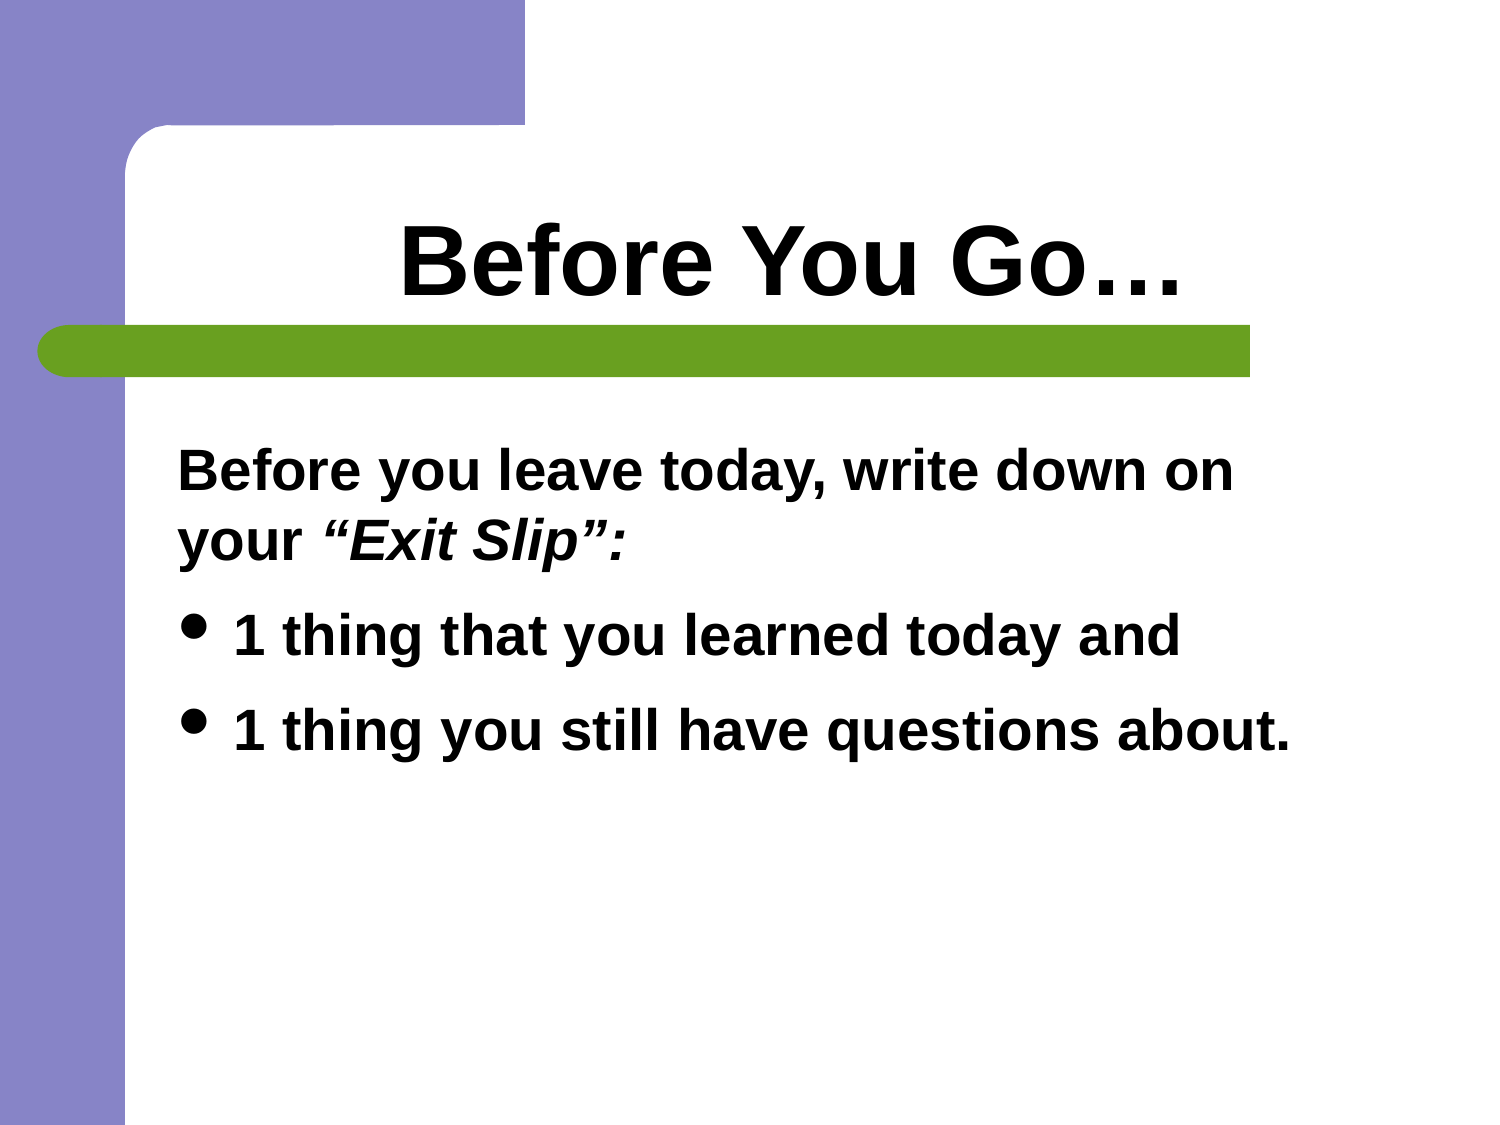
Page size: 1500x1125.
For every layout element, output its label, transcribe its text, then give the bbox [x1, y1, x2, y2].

title Before You Go… [125, 125, 1463, 325]
list Before you leave today, write down on your “Exit Slip”: 1 thing that you learned today and 1 thing you still have questions about. [162, 425, 1388, 1063]
